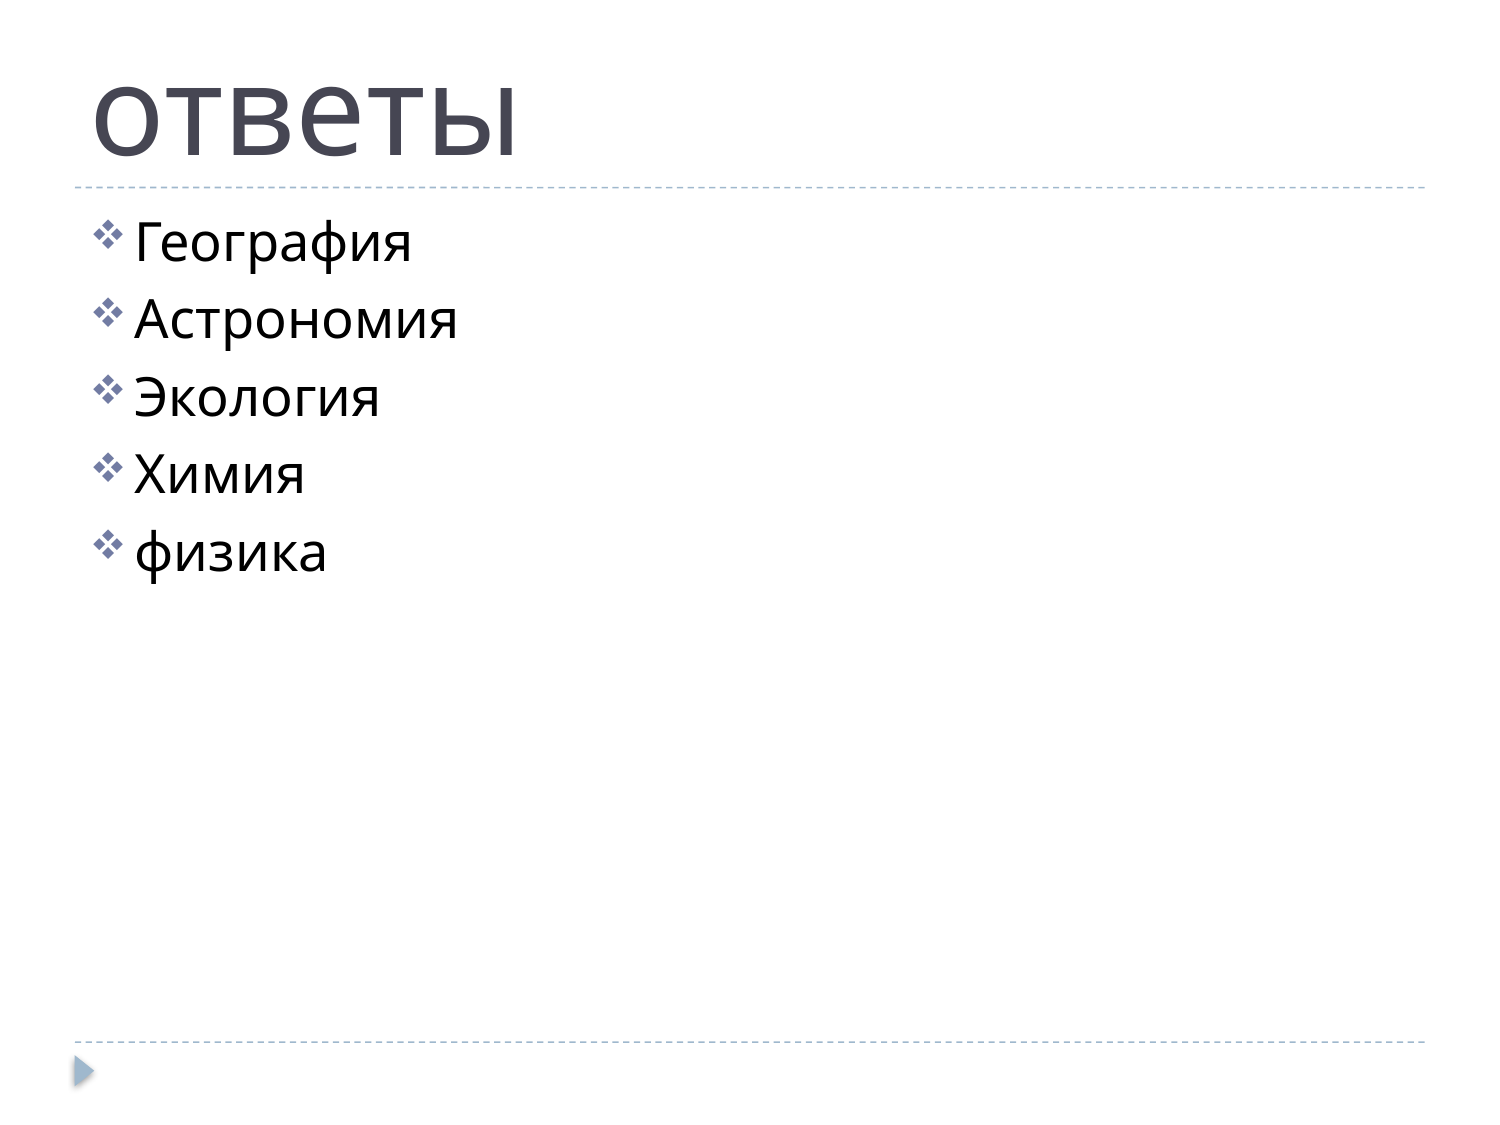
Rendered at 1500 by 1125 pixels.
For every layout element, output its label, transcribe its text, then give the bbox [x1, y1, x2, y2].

title ответы [75, 24, 1425, 188]
list География Астрономия Экология Химия физика [75, 200, 1425, 1010]
